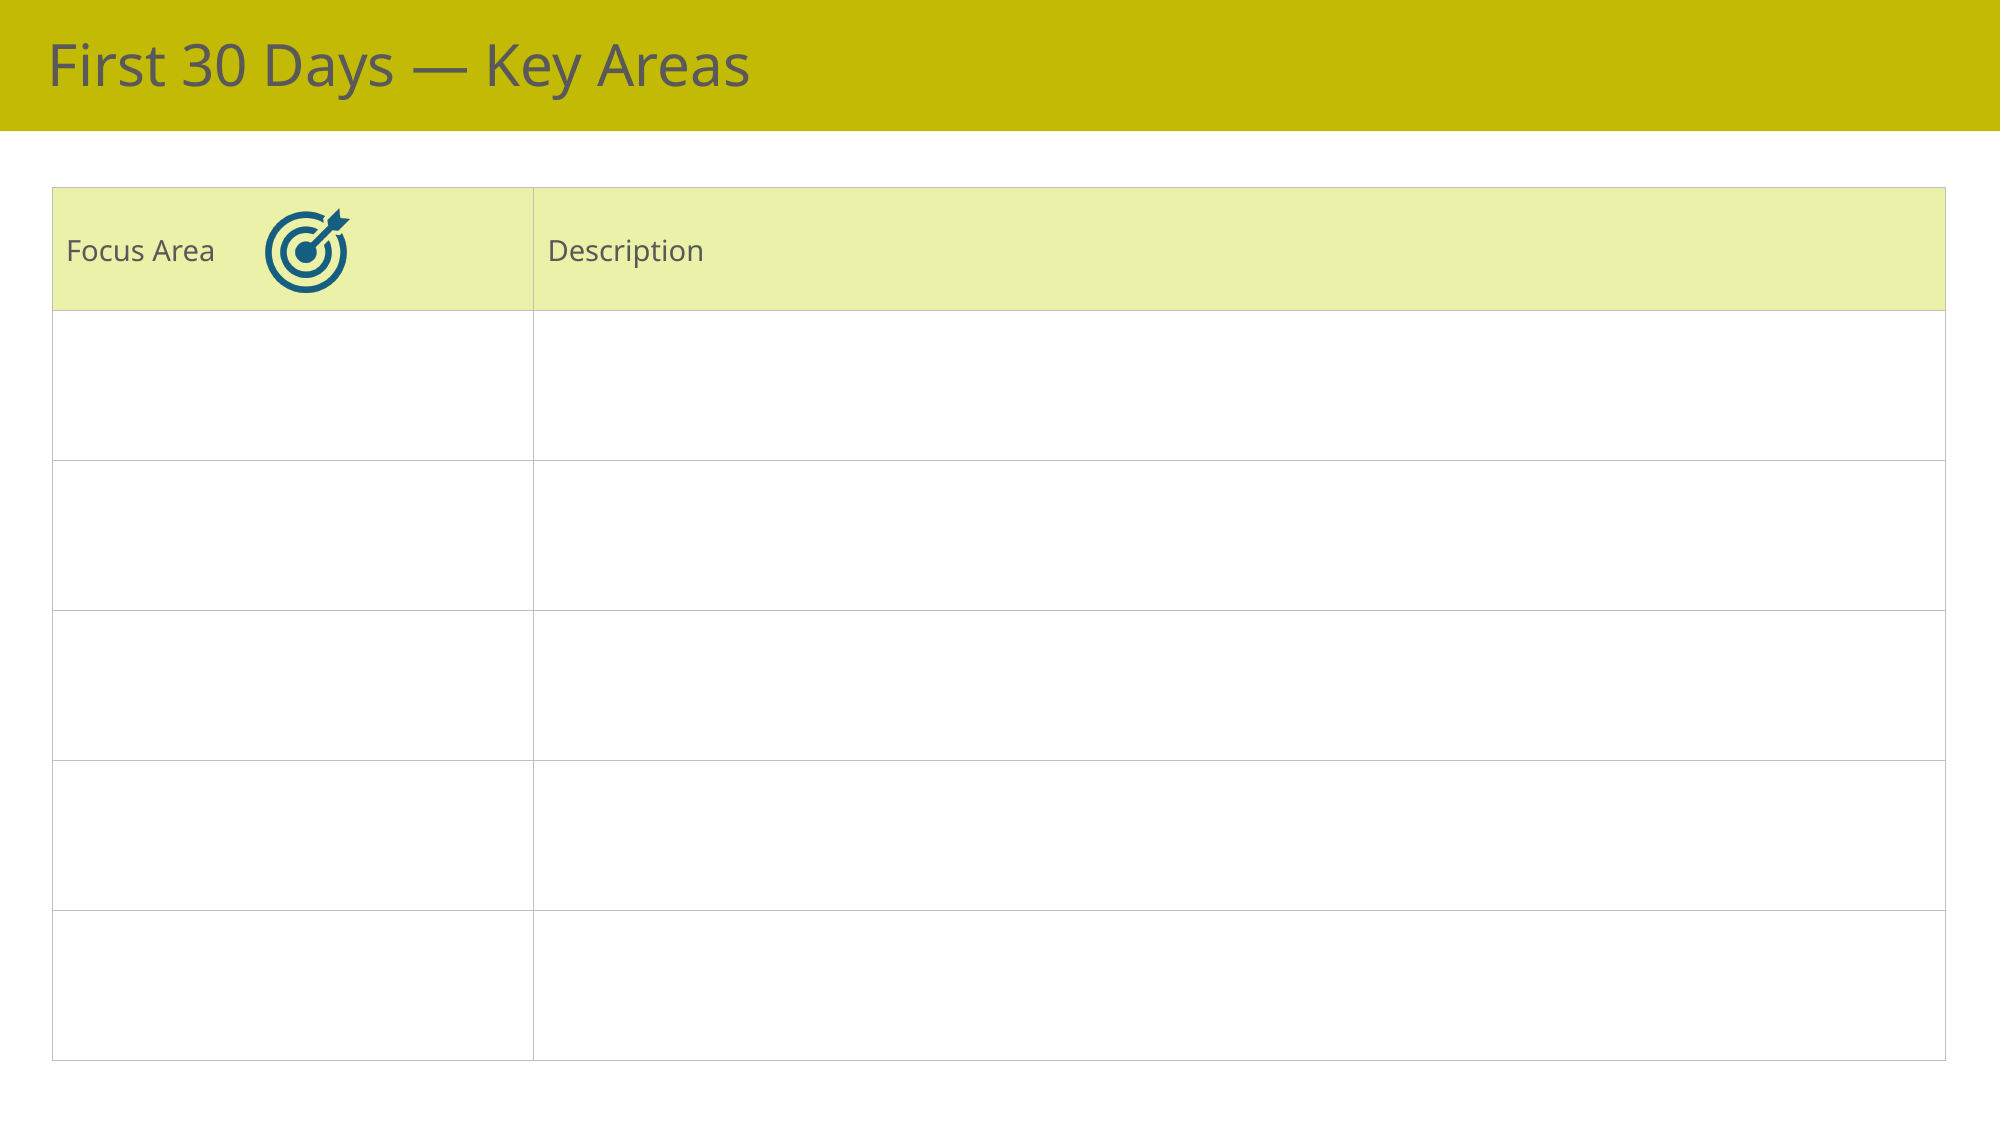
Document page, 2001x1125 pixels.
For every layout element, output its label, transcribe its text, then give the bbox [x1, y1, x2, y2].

table_cell [53, 761, 533, 910]
text_box First 30 Days — Key Areas [33, 20, 1245, 106]
text_box [0, 0, 2000, 133]
table_cell [53, 611, 533, 760]
table_cell [53, 911, 533, 1060]
table_cell [534, 611, 1945, 760]
table_cell [534, 911, 1945, 1060]
table_header Focus Area [53, 188, 533, 310]
table_cell [534, 311, 1945, 460]
table_cell [534, 461, 1945, 610]
table_cell [53, 461, 533, 610]
table_cell [534, 761, 1945, 910]
picture [256, 198, 360, 302]
table_cell [53, 311, 533, 460]
table_header Description [534, 188, 1945, 310]
